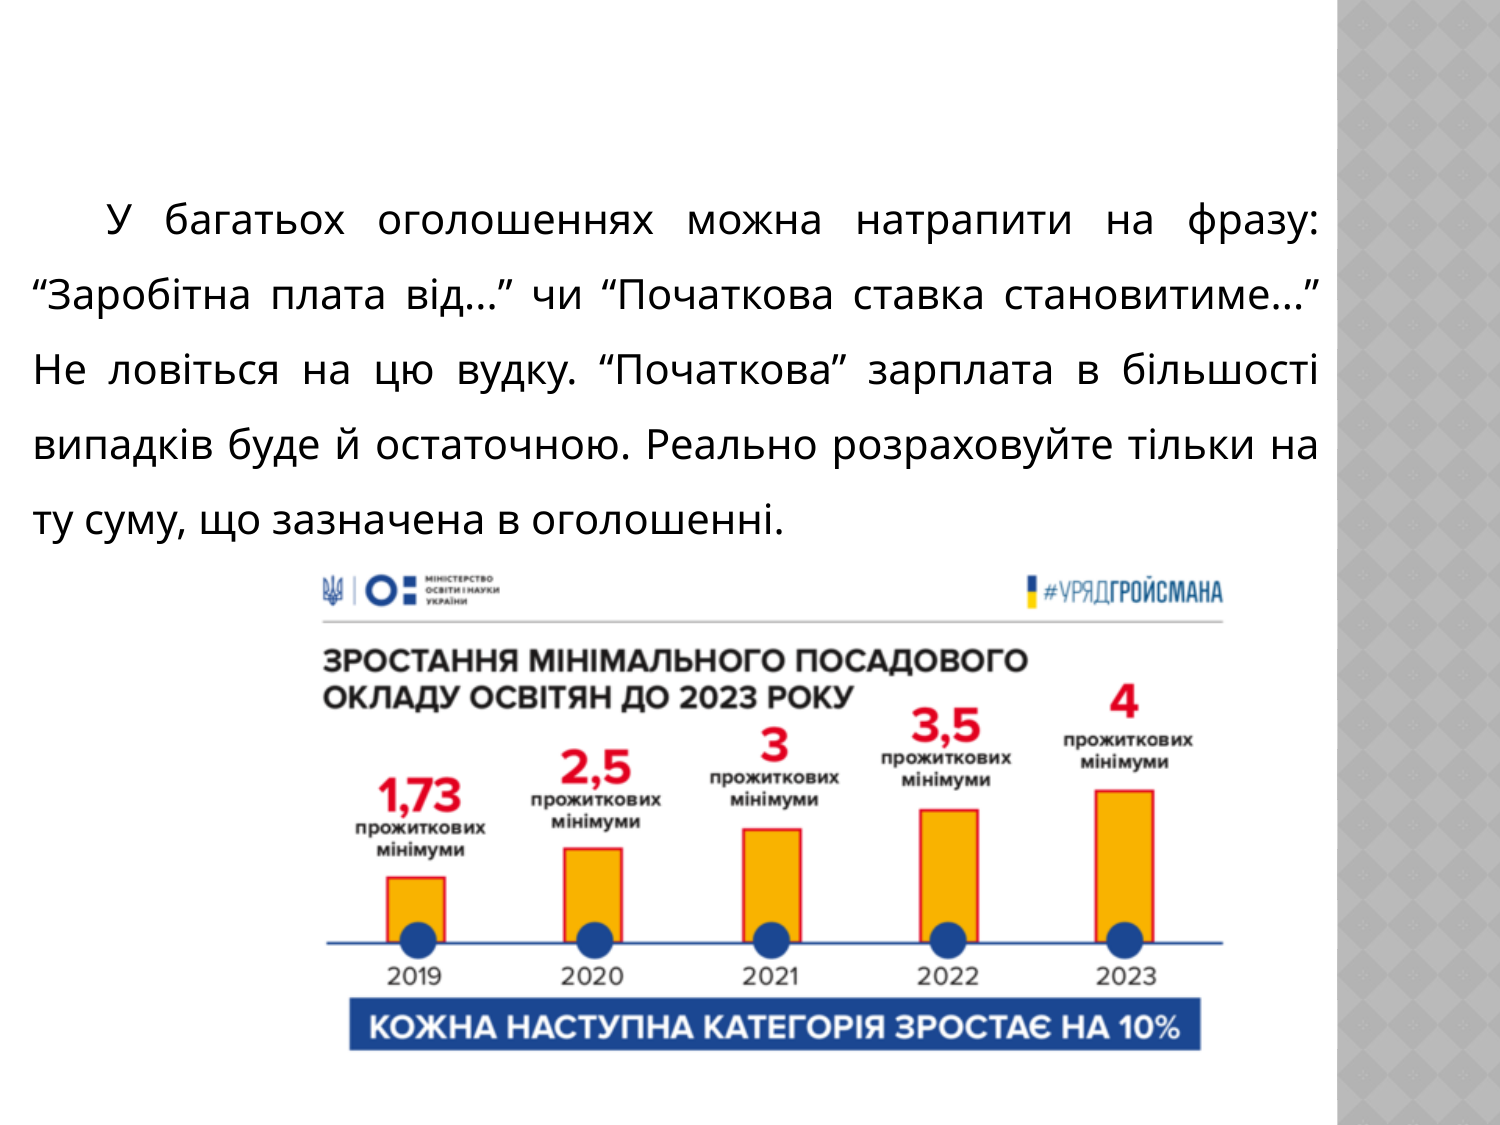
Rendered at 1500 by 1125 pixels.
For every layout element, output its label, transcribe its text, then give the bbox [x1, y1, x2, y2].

picture [288, 544, 1259, 1090]
text_box У багатьох оголошеннях можна натрапити на фразу: “Заробітна плата від...” чи “Початкова ставка становитиме...” Не ловіться на цю вудку. “Початкова” зарплата в більшості випадків буде й остаточною. Реально розраховуйте тільки на ту суму, що зазначена в оголошенні. [17, 160, 1335, 551]
